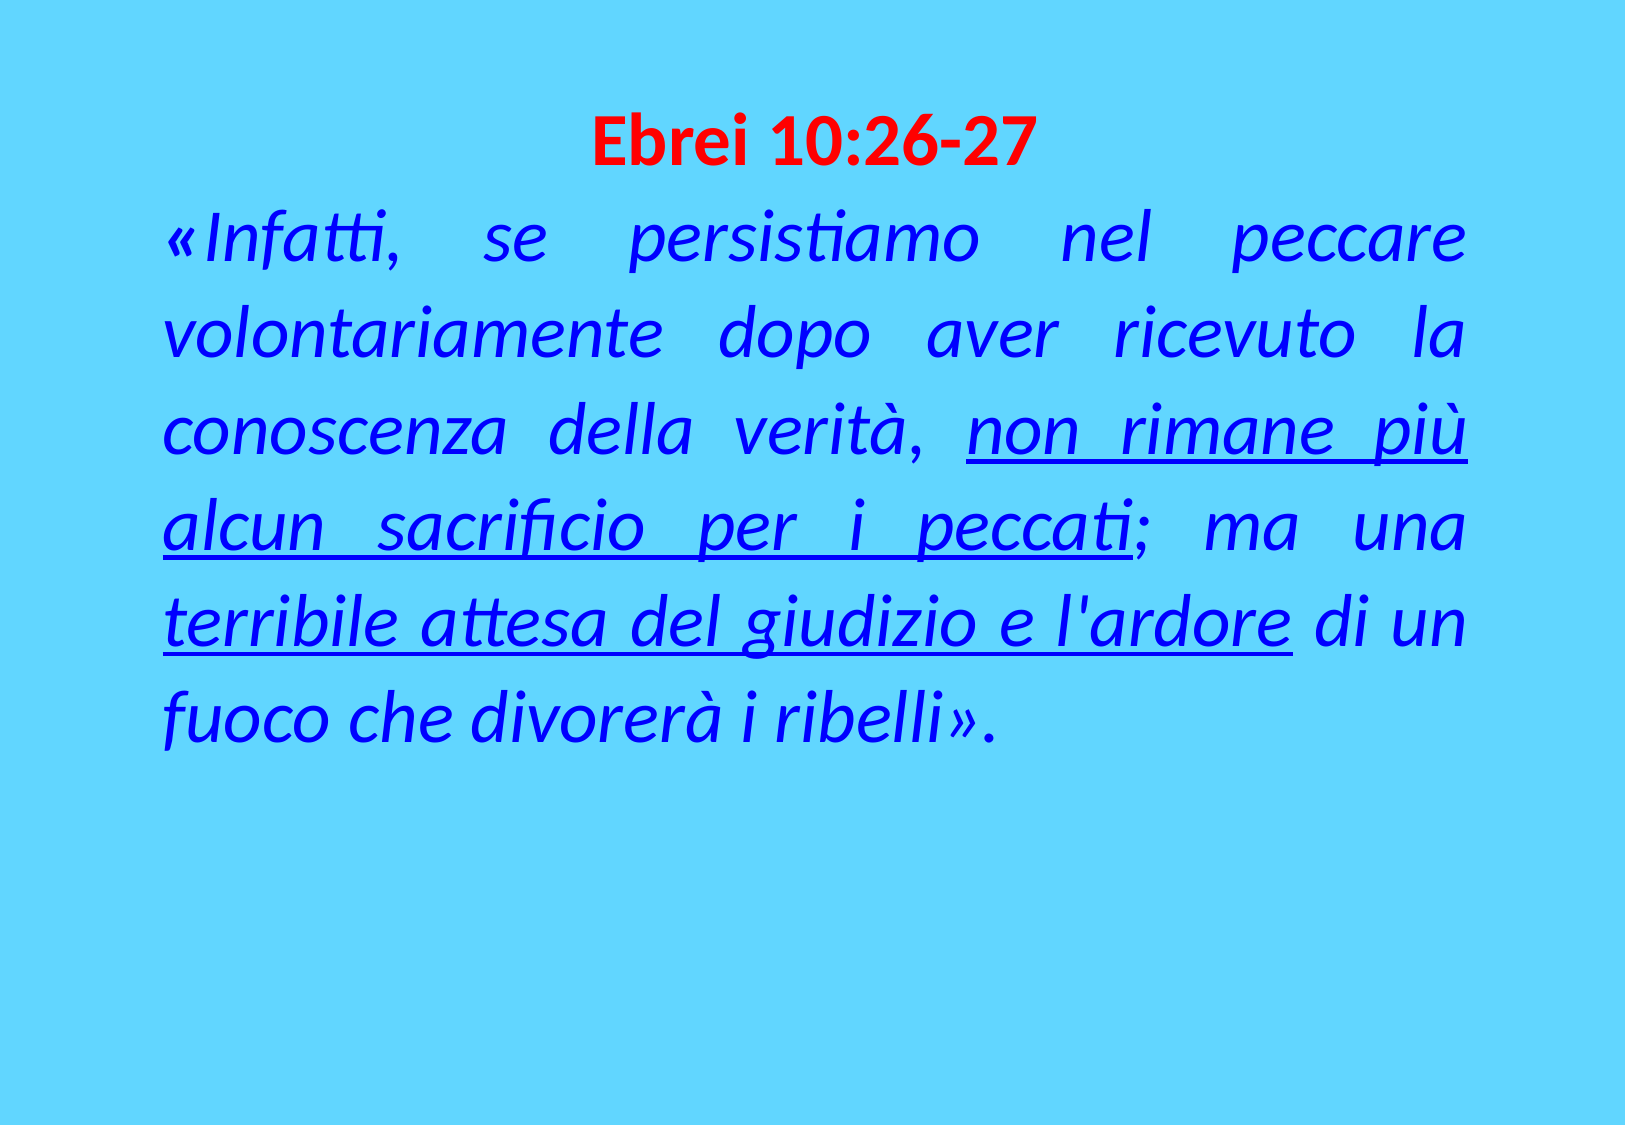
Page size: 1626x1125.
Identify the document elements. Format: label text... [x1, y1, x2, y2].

text_box Ebrei 10:26-27 «Infatti, se persistiamo nel peccare volontariamente dopo aver ricevuto la conoscenza della verità, non rimane più alcun sacrificio per i peccati; ma una terribile attesa del giudizio e l'ardore di un fuoco che divorerà i ribelli». [147, 76, 1483, 766]
